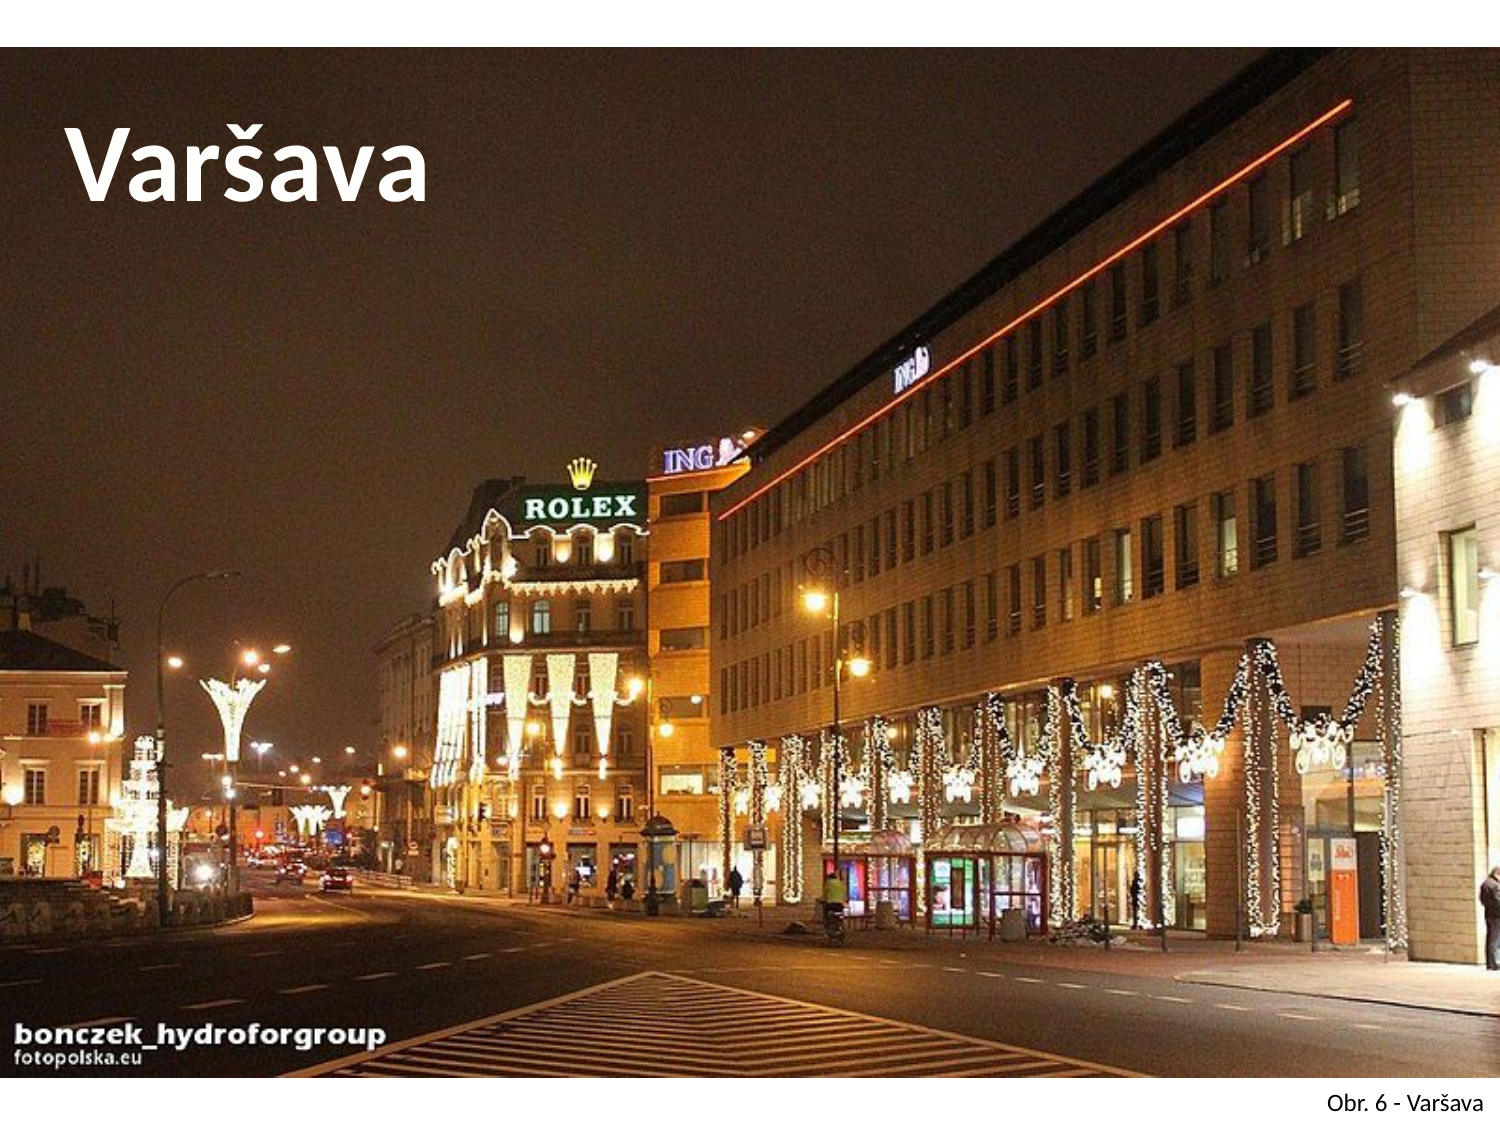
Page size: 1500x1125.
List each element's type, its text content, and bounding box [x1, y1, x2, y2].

picture [0, 47, 1500, 1078]
text_box Obr. 6 - Varšava [1312, 1088, 1500, 1125]
